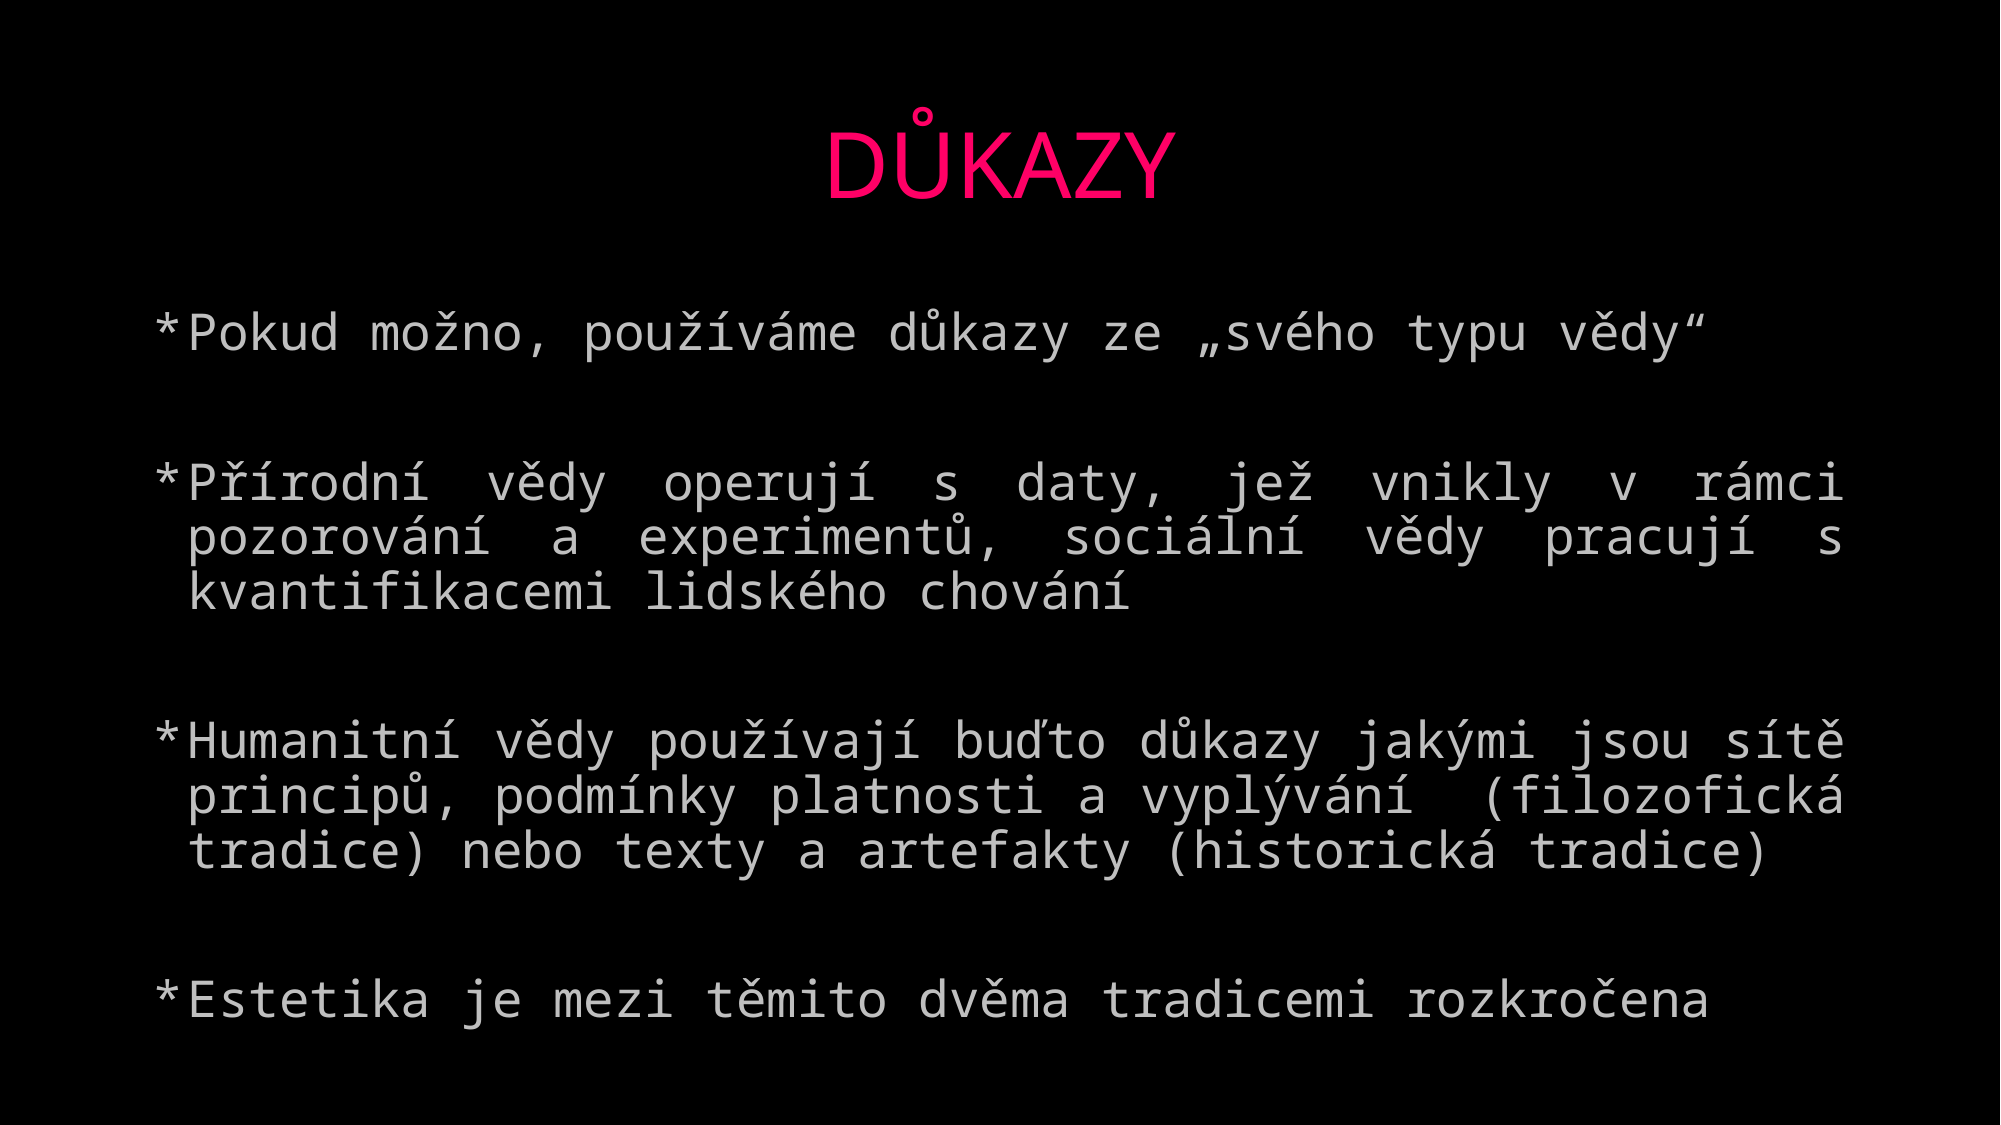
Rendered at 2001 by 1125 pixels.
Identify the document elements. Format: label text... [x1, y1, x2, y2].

title DŮKAZY [137, 59, 1863, 278]
list Pokud možno, používáme důkazy ze „svého typu vědy“ Přírodní vědy operují s daty, jež vnikly v rámci pozorování a experimentů, sociální vědy pracují s kvantifikacemi lidského chování Humanitní vědy používají buďto důkazy jakými jsou sítě principů, podmínky platnosti a vyplývání (filozofická tradice) nebo texty a artefakty (historická tradice) Estetika je mezi těmito dvěma tradicemi rozkročena [137, 299, 1863, 1066]
